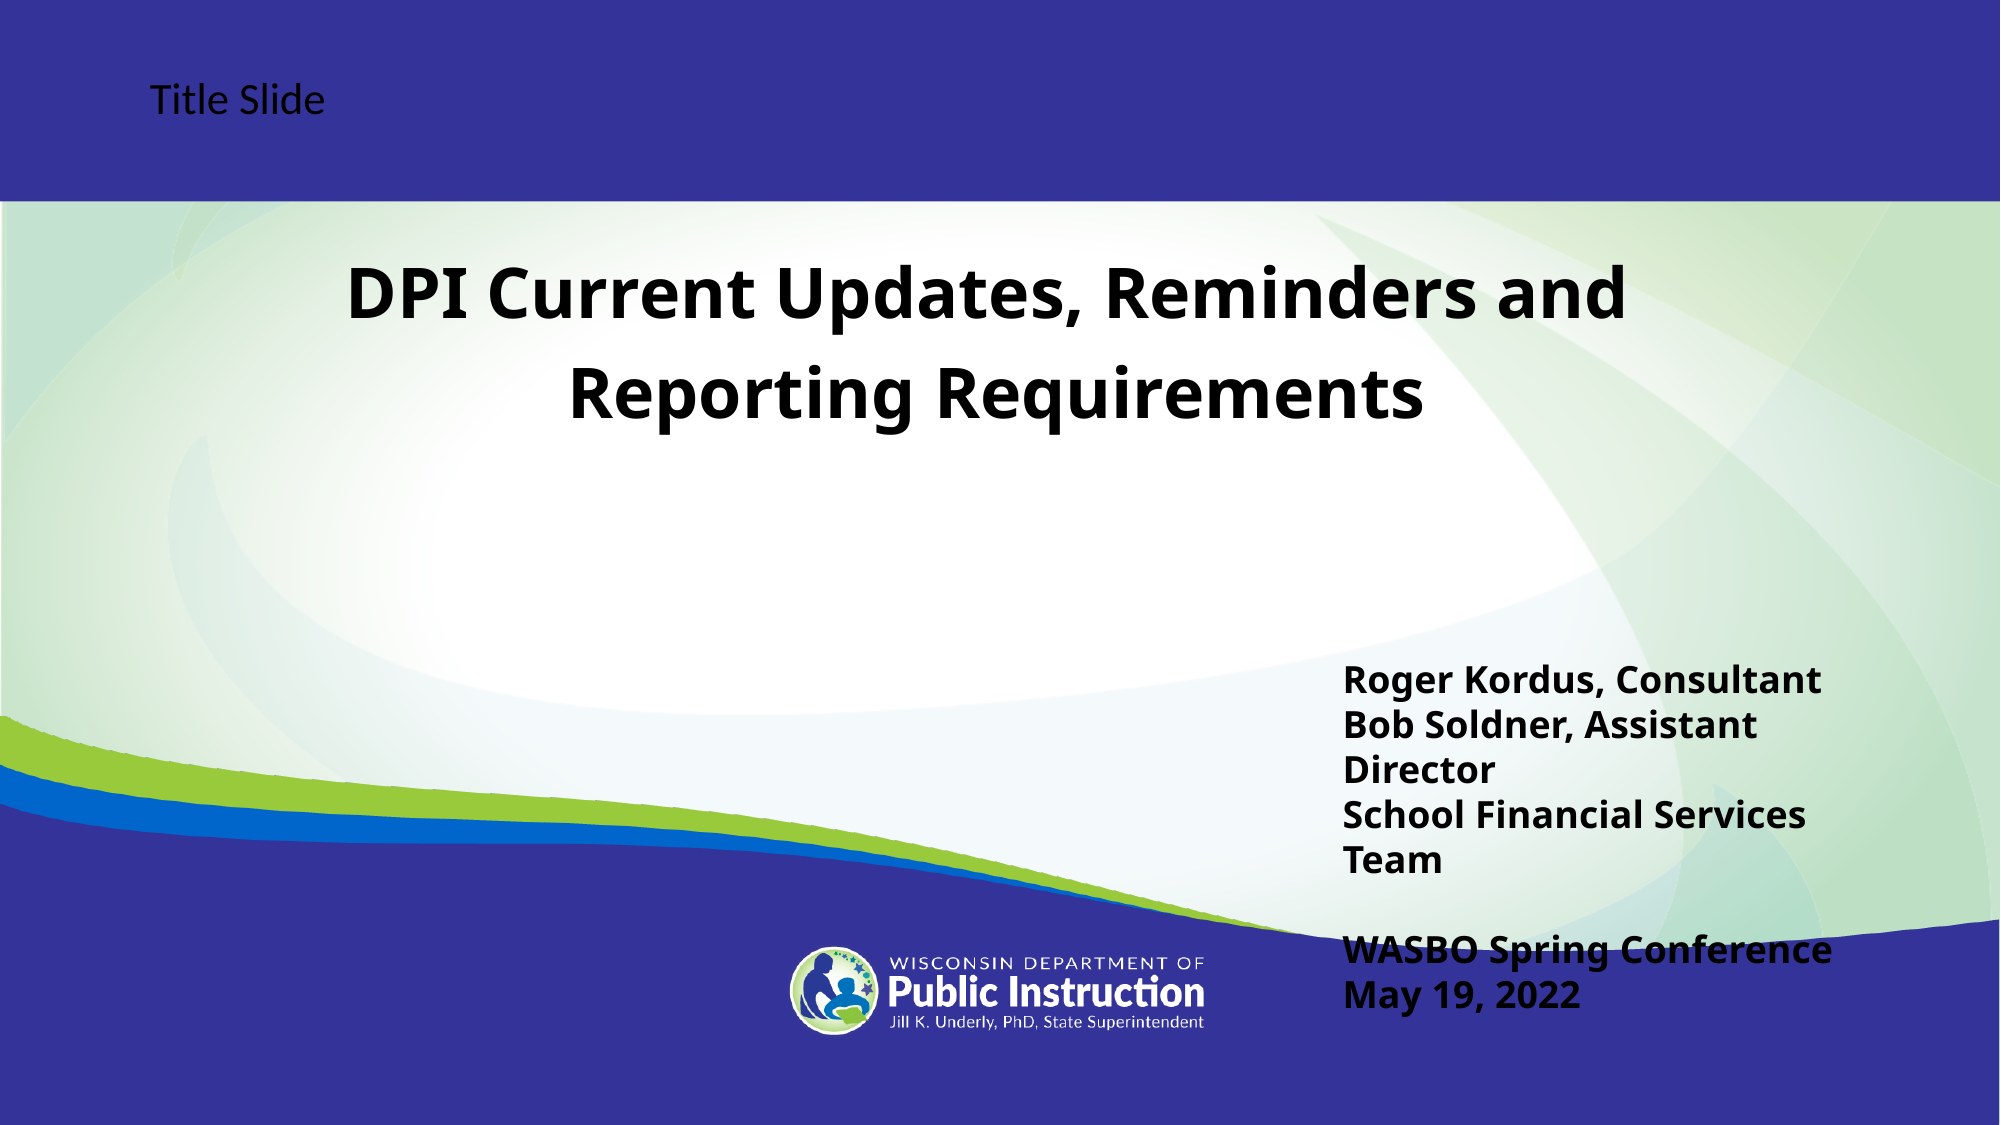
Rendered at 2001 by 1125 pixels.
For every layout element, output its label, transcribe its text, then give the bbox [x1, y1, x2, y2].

list Roger Kordus, Consultant Bob Soldner, Assistant Director School Financial Services Team WASBO Spring Conference May 19, 2022 [1327, 648, 1930, 951]
title Title Slide [134, 0, 1860, 200]
list DPI Current Updates, Reminders and Reporting Requirements [198, 224, 1796, 492]
picture [0, 716, 2000, 1125]
